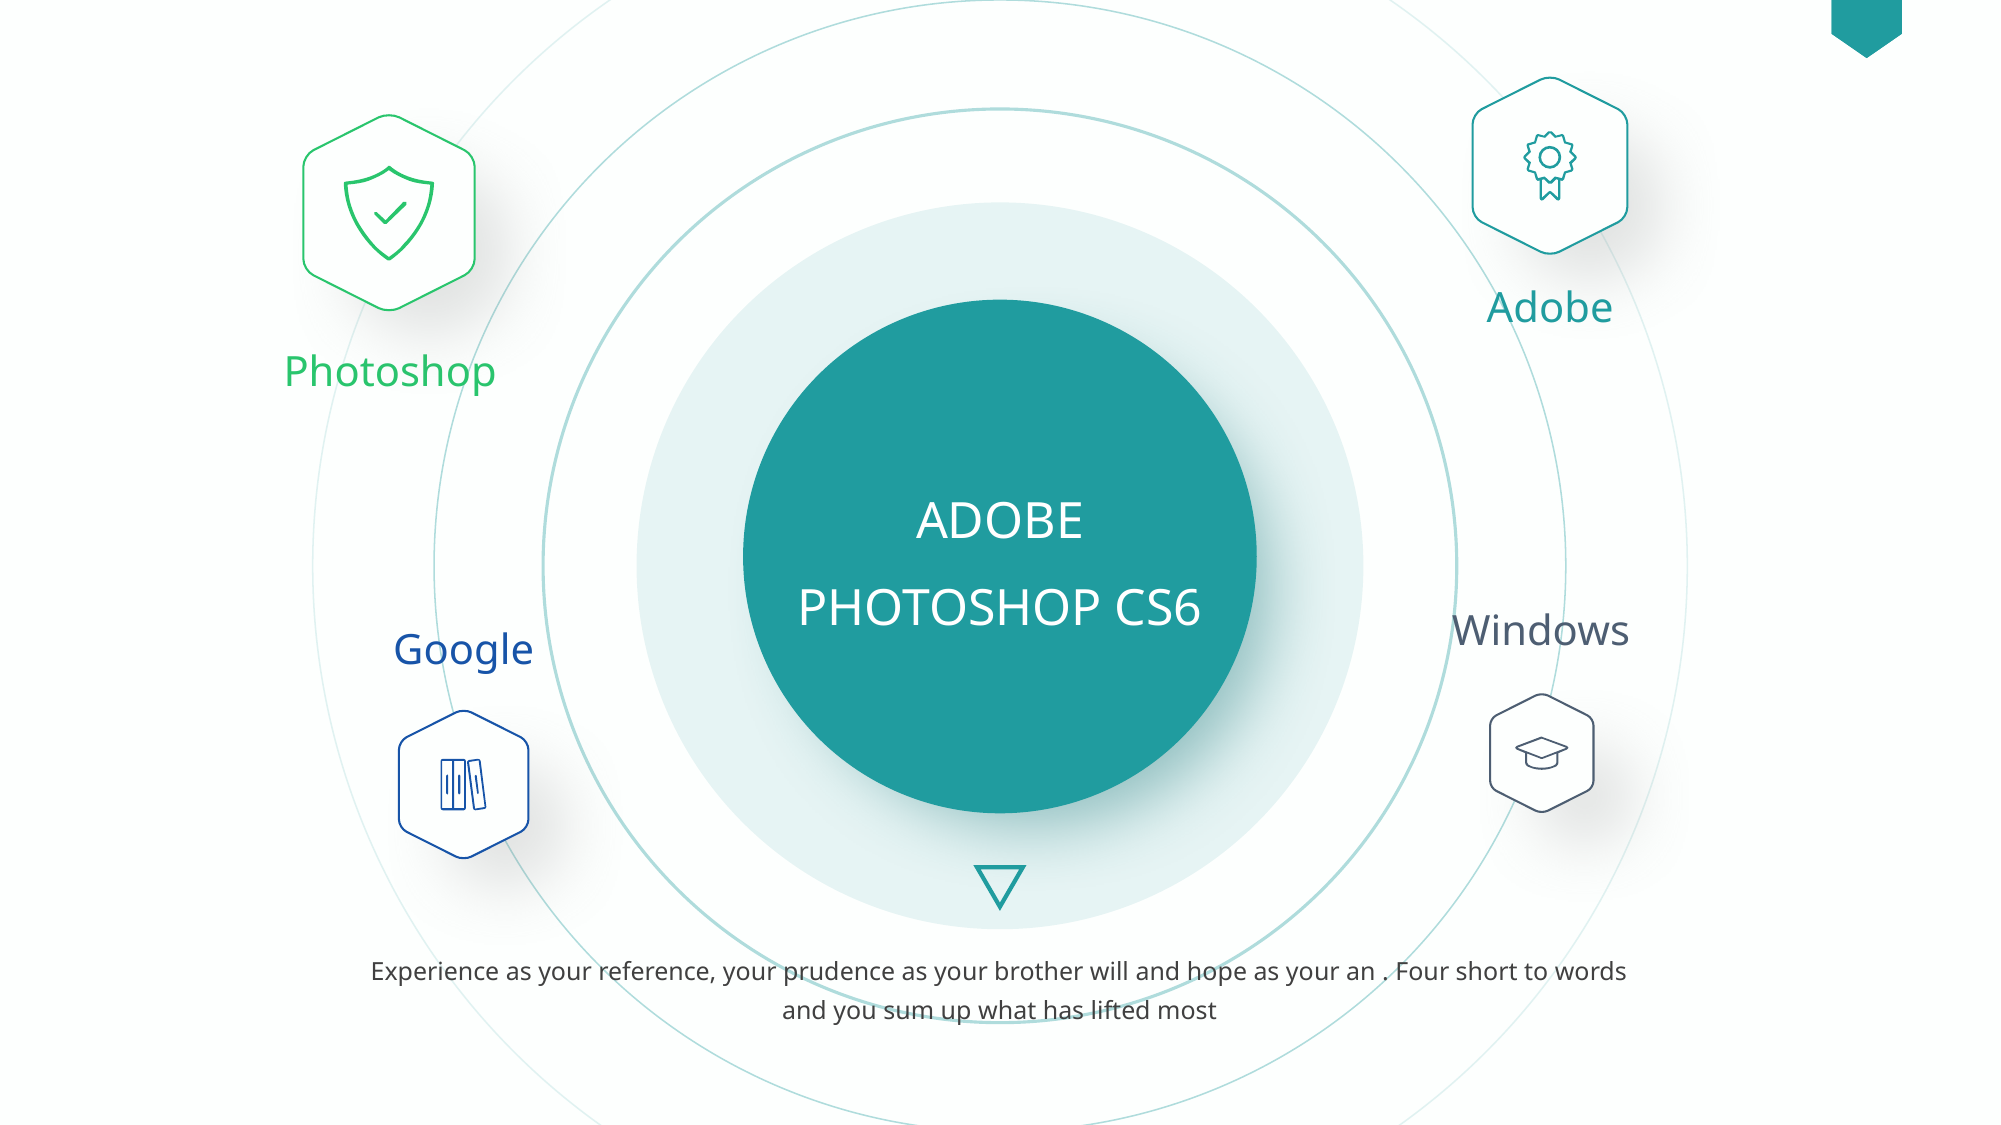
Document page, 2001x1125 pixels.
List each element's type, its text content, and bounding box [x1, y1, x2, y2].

text_box [1515, 736, 1569, 770]
text_box [1471, 76, 1629, 255]
text_box Experience as your reference, your prudence as your brother will and hope as your an . Four short to words and you sum up what has lifted most [333, 939, 1667, 1032]
text_box [742, 298, 1258, 815]
text_box Photoshop [223, 337, 558, 403]
text_box [311, 0, 1689, 939]
text_box PHOTOSHOP CS6 [771, 568, 1229, 644]
text_box Google [322, 615, 605, 681]
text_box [440, 758, 487, 811]
text_box [1489, 693, 1595, 813]
text_box Windows [1378, 596, 1703, 662]
text_box [1830, 0, 1903, 60]
text_box ADOBE [771, 480, 1229, 556]
text_box Adobe [1423, 272, 1678, 338]
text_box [343, 165, 435, 262]
text_box [493, 1032, 1507, 1125]
text_box [302, 114, 476, 312]
text_box [975, 866, 1025, 909]
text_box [1523, 130, 1577, 201]
text_box [397, 709, 530, 860]
text_box [635, 201, 1365, 931]
